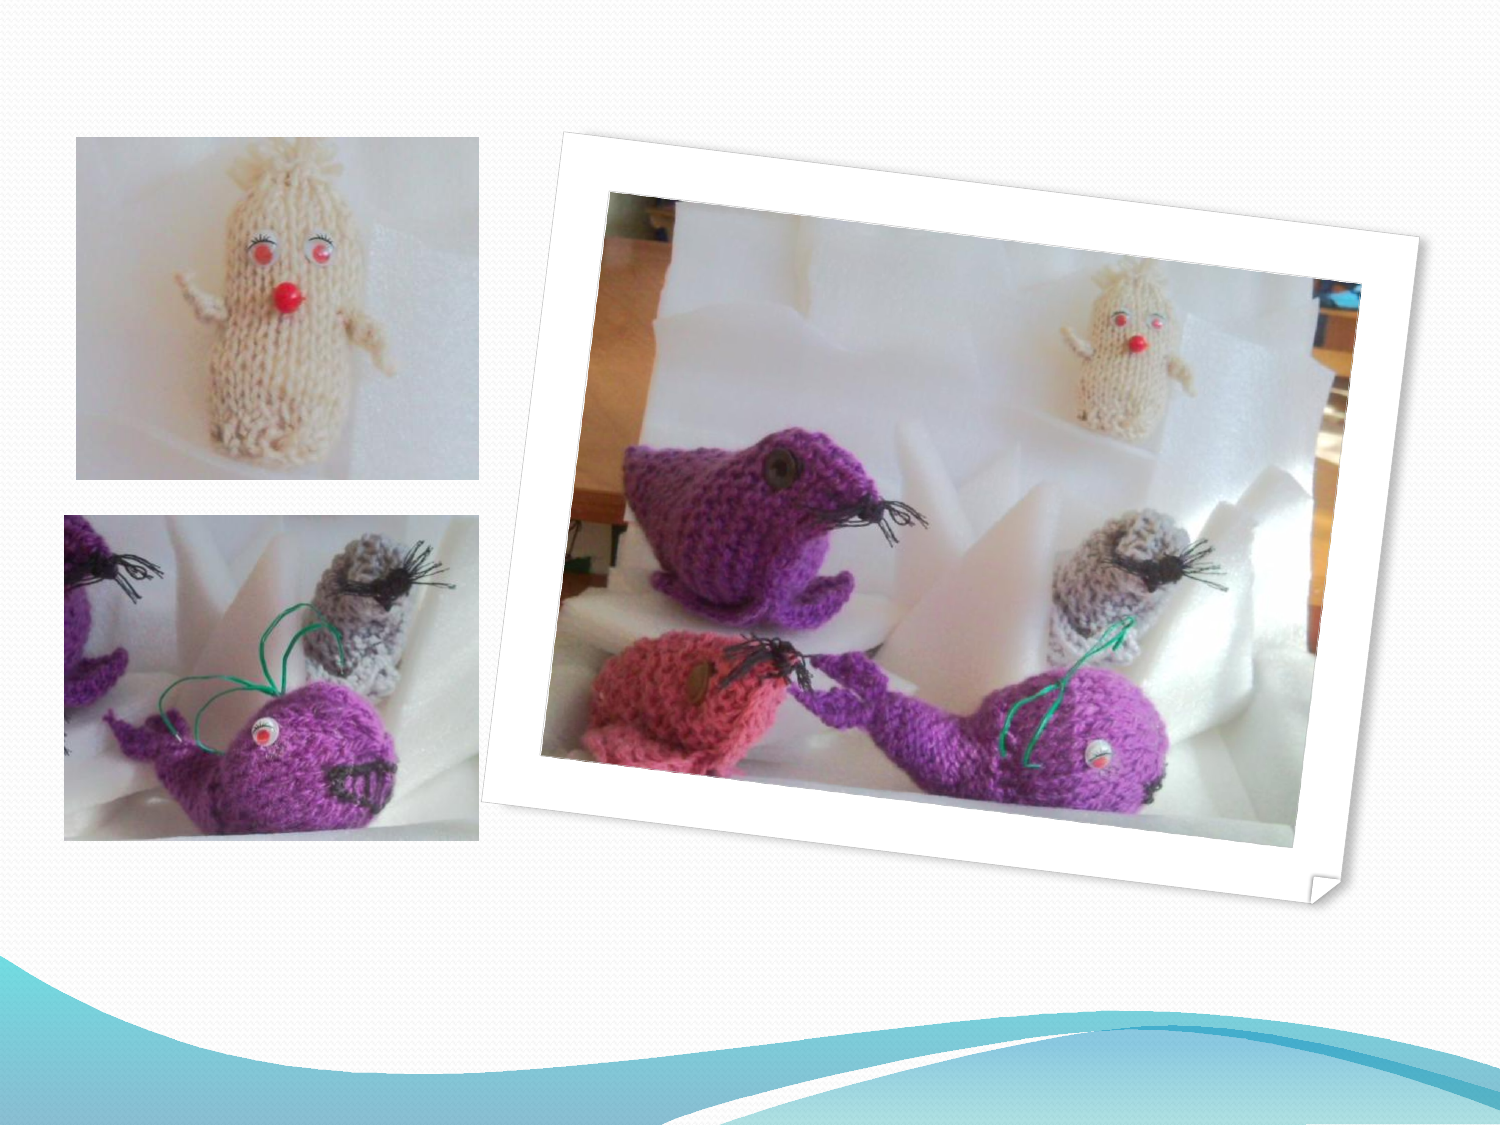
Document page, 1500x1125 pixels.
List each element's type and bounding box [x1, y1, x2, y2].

picture [64, 514, 479, 841]
picture [571, 192, 1330, 804]
picture [76, 136, 479, 481]
picture [1333, 281, 1360, 504]
picture [1021, 813, 1295, 847]
picture [542, 559, 566, 758]
